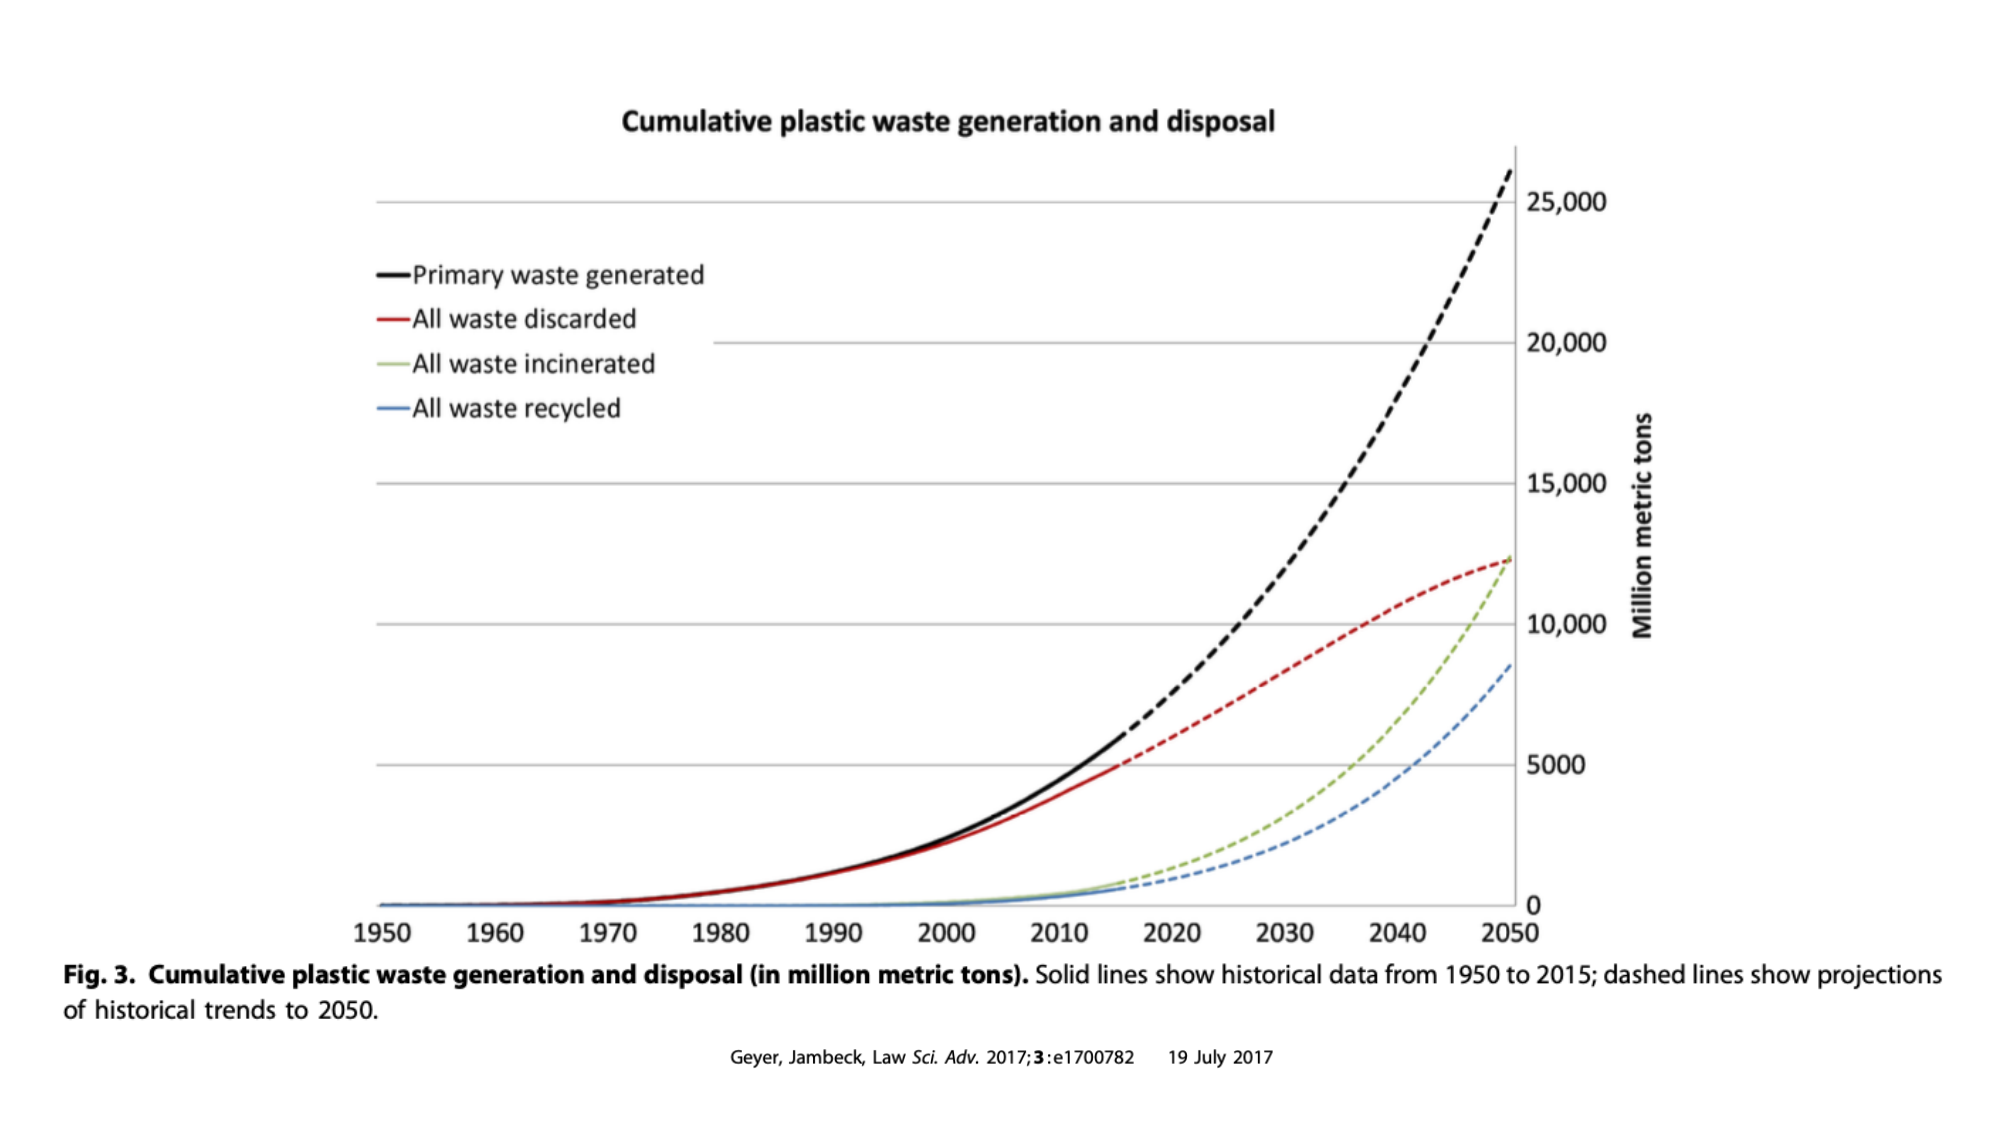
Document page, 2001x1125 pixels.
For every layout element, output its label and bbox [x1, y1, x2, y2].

picture [55, 92, 1953, 1037]
picture [719, 1039, 1281, 1079]
